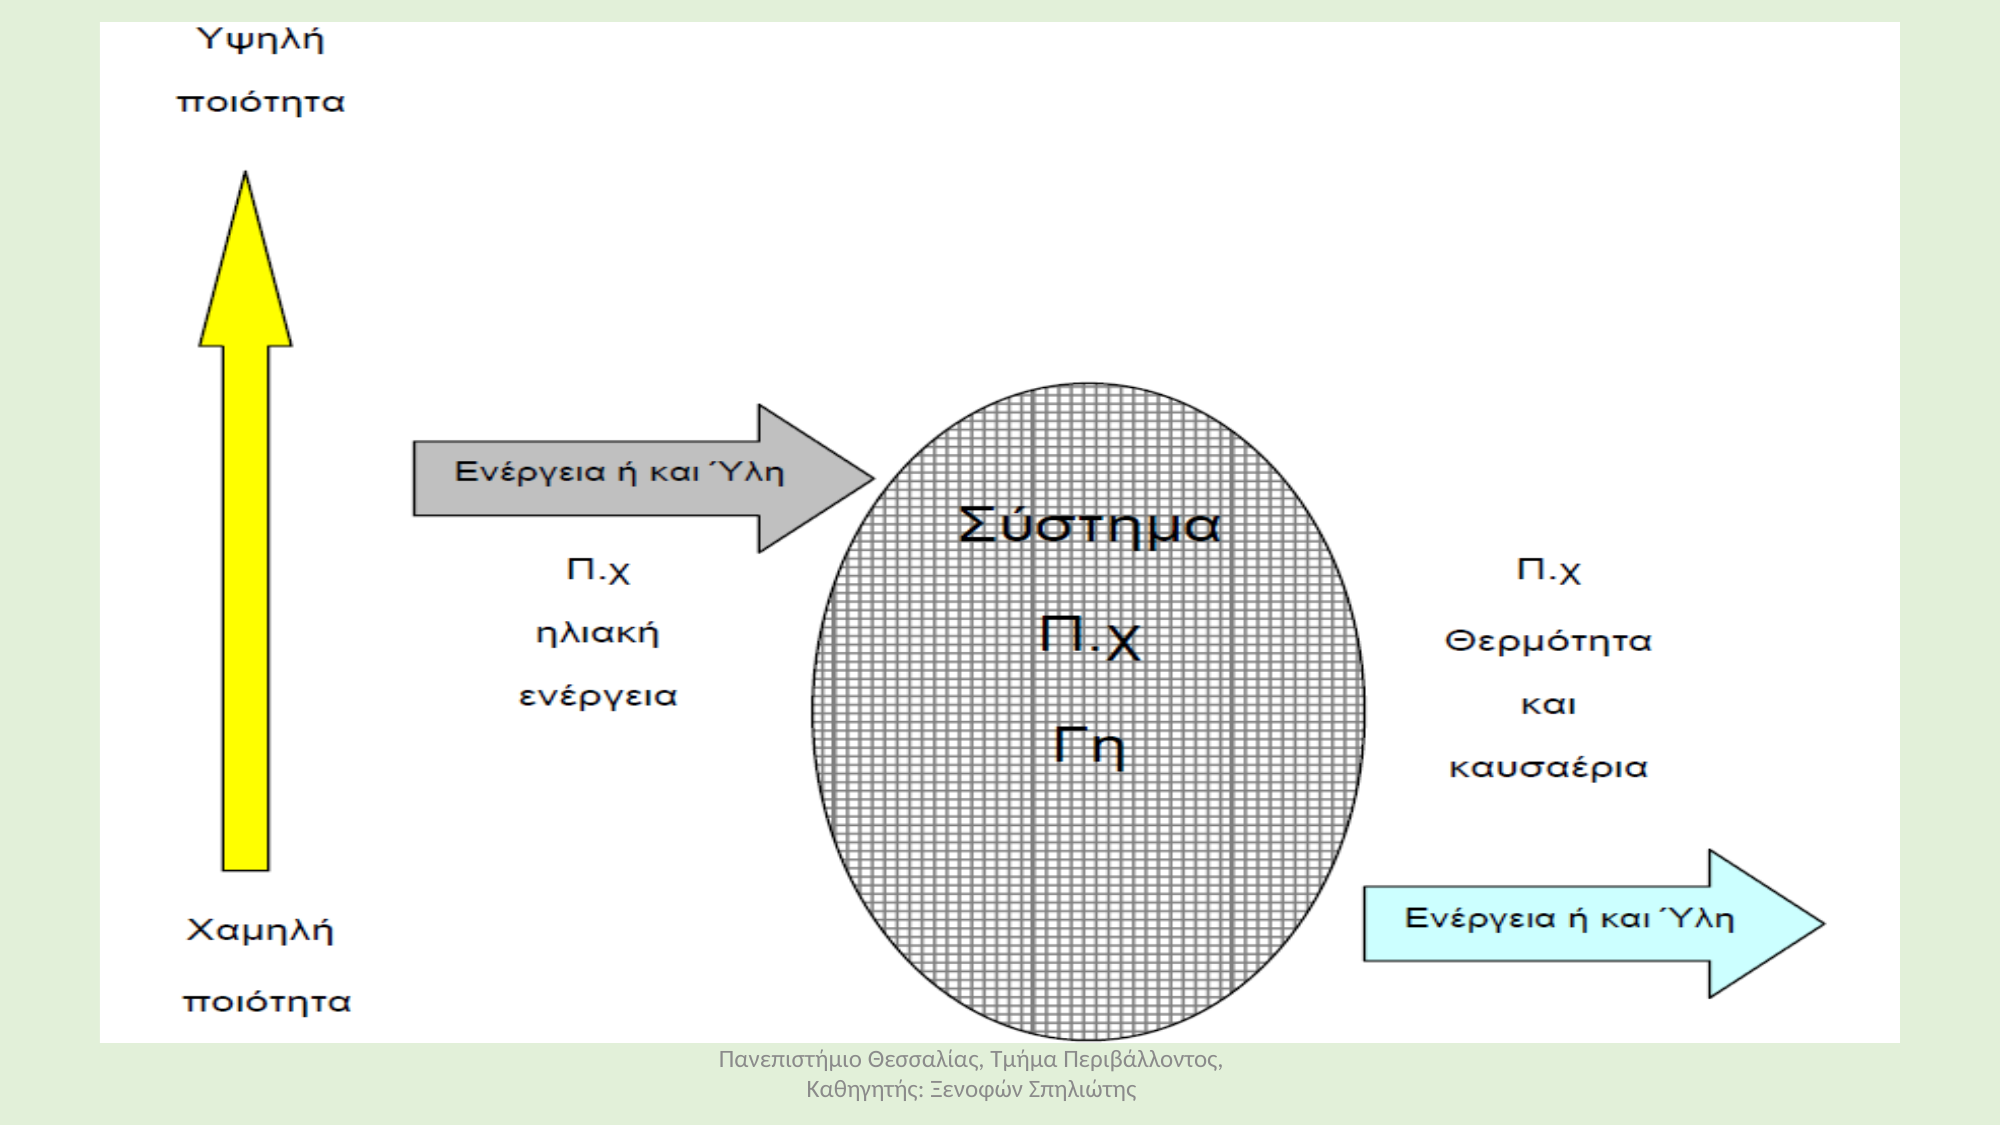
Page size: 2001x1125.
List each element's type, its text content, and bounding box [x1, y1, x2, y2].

footer Πανεπιστήμιο Θεσσαλίας, Τμήμα Περιβάλλοντος, Καθηγητής: Ξενοφών Σπηλιώτης [670, 1043, 1273, 1103]
picture [99, 22, 1900, 1043]
